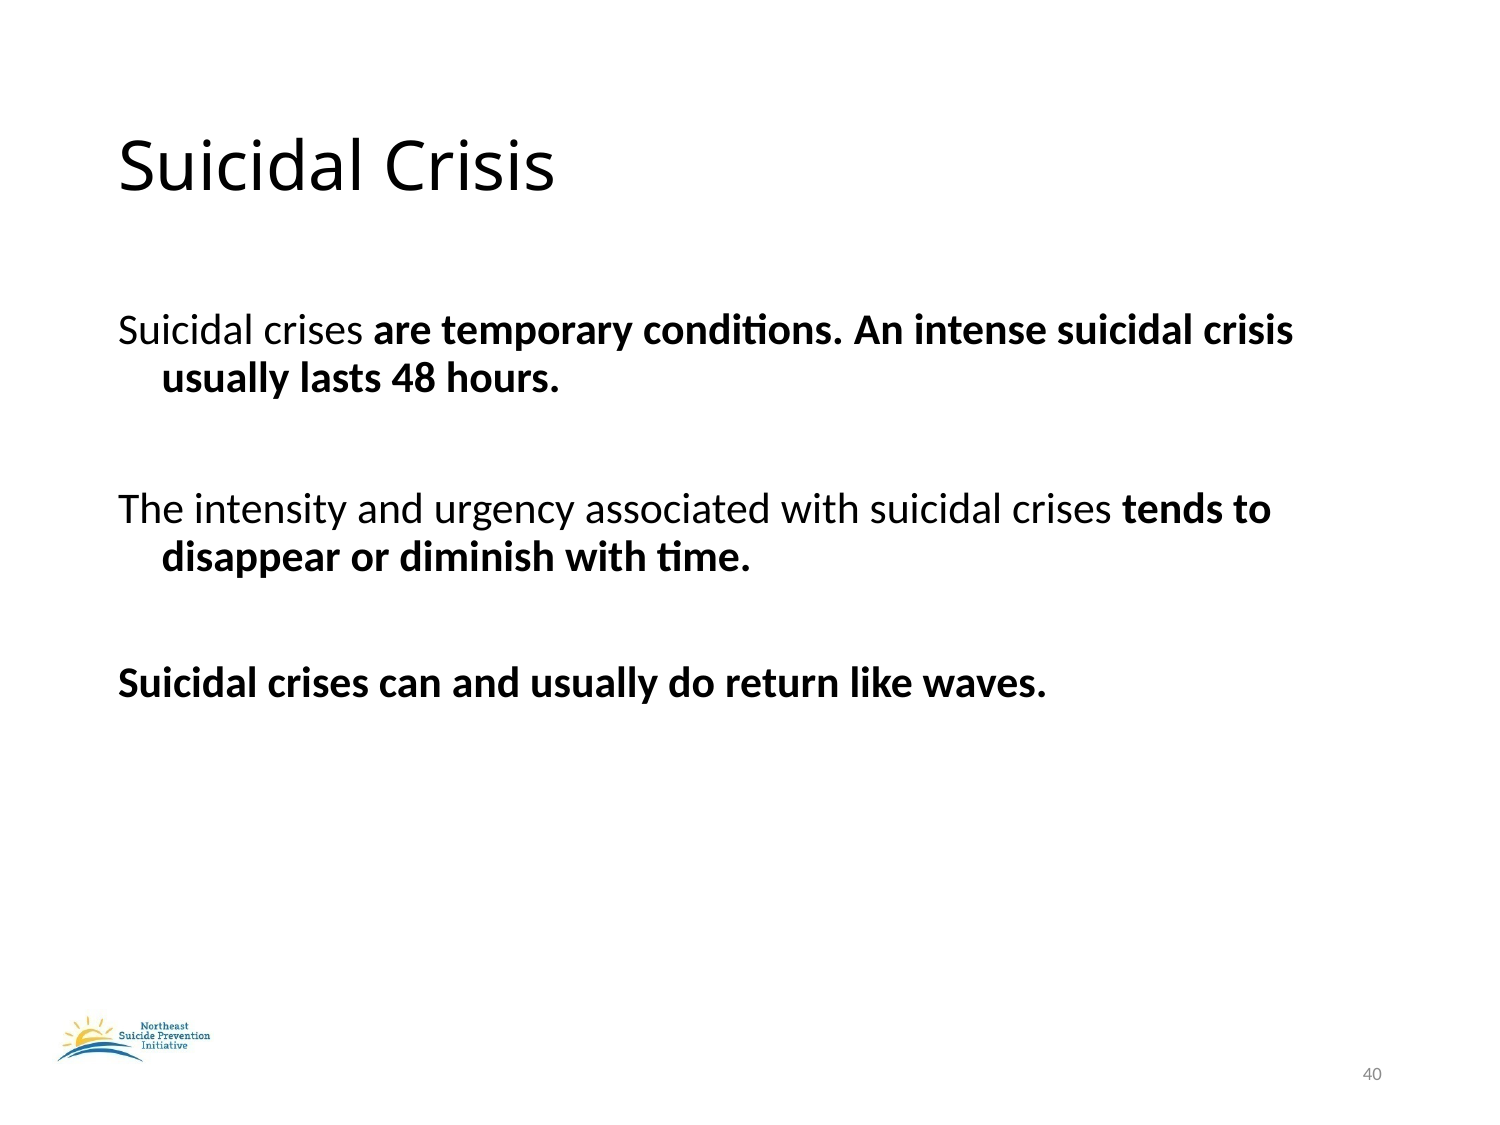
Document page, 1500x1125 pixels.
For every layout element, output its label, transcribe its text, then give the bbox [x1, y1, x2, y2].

slide_number 40 [1059, 1042, 1397, 1103]
picture [52, 1009, 214, 1066]
title Suicidal Crisis [103, 59, 1397, 278]
list Suicidal crises are temporary conditions. An intense suicidal crisis usually lasts 48 hours. The intensity and urgency associated with suicidal crises tends to disappear or diminish with time. Suicidal crises can and usually do return like waves. [103, 299, 1397, 1014]
